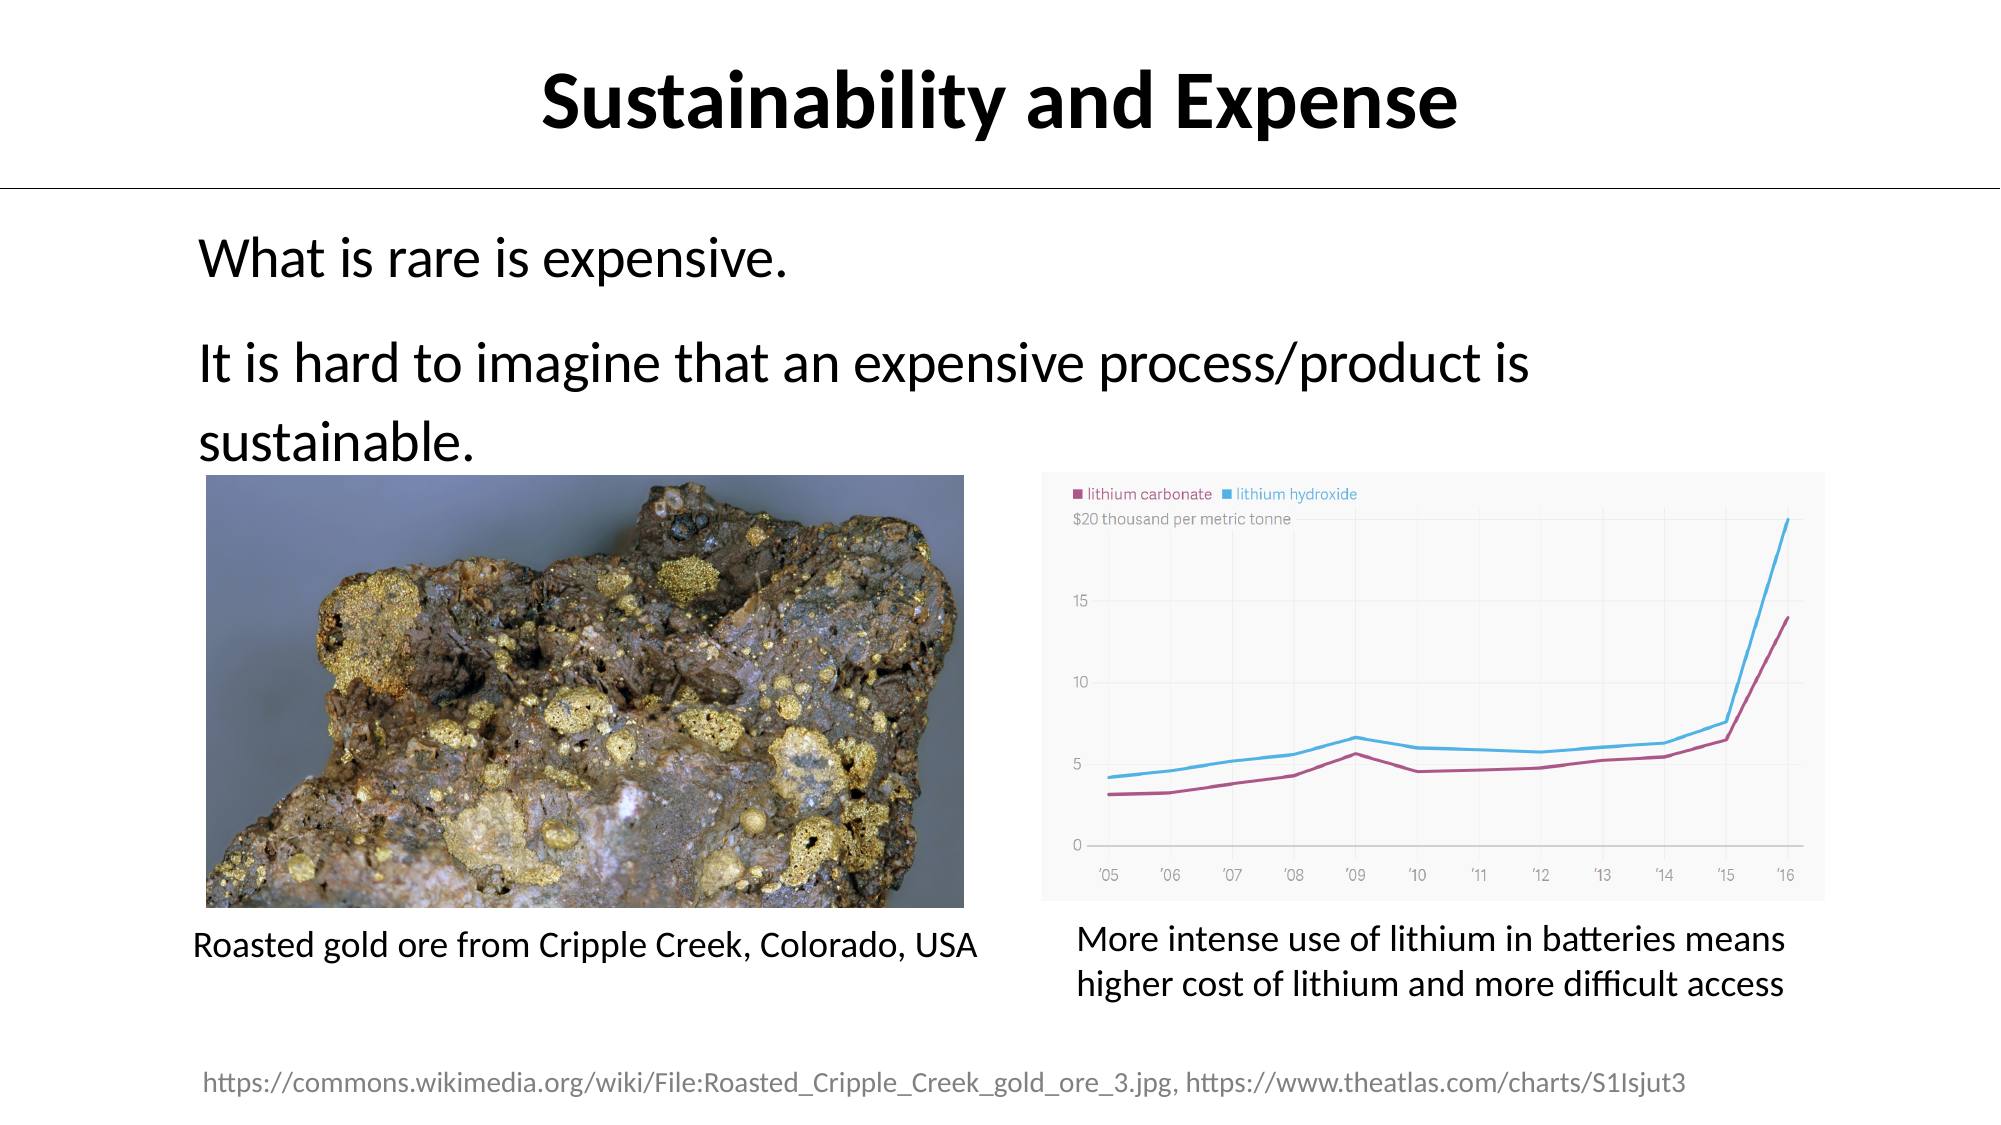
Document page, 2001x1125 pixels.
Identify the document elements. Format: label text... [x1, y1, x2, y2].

picture [206, 475, 964, 908]
text_box More intense use of lithium in batteries means higher cost of lithium and more difficult access [1061, 906, 1832, 1011]
text_box Roasted gold ore from Cripple Creek, Colorado, USA [178, 912, 1008, 972]
picture [1041, 472, 1825, 901]
text_box https://commons.wikimedia.org/wiki/File:Roasted_Cripple_Creek_gold_ore_3.jpg, https://www.theatlas.com/charts/S1Isjut3 [187, 1055, 1707, 1106]
text_box What is rare is expensive. It is hard to imagine that an expensive process/product is sustainable. [198, 207, 1802, 474]
text_box Sustainability and Expense [524, 37, 1476, 153]
